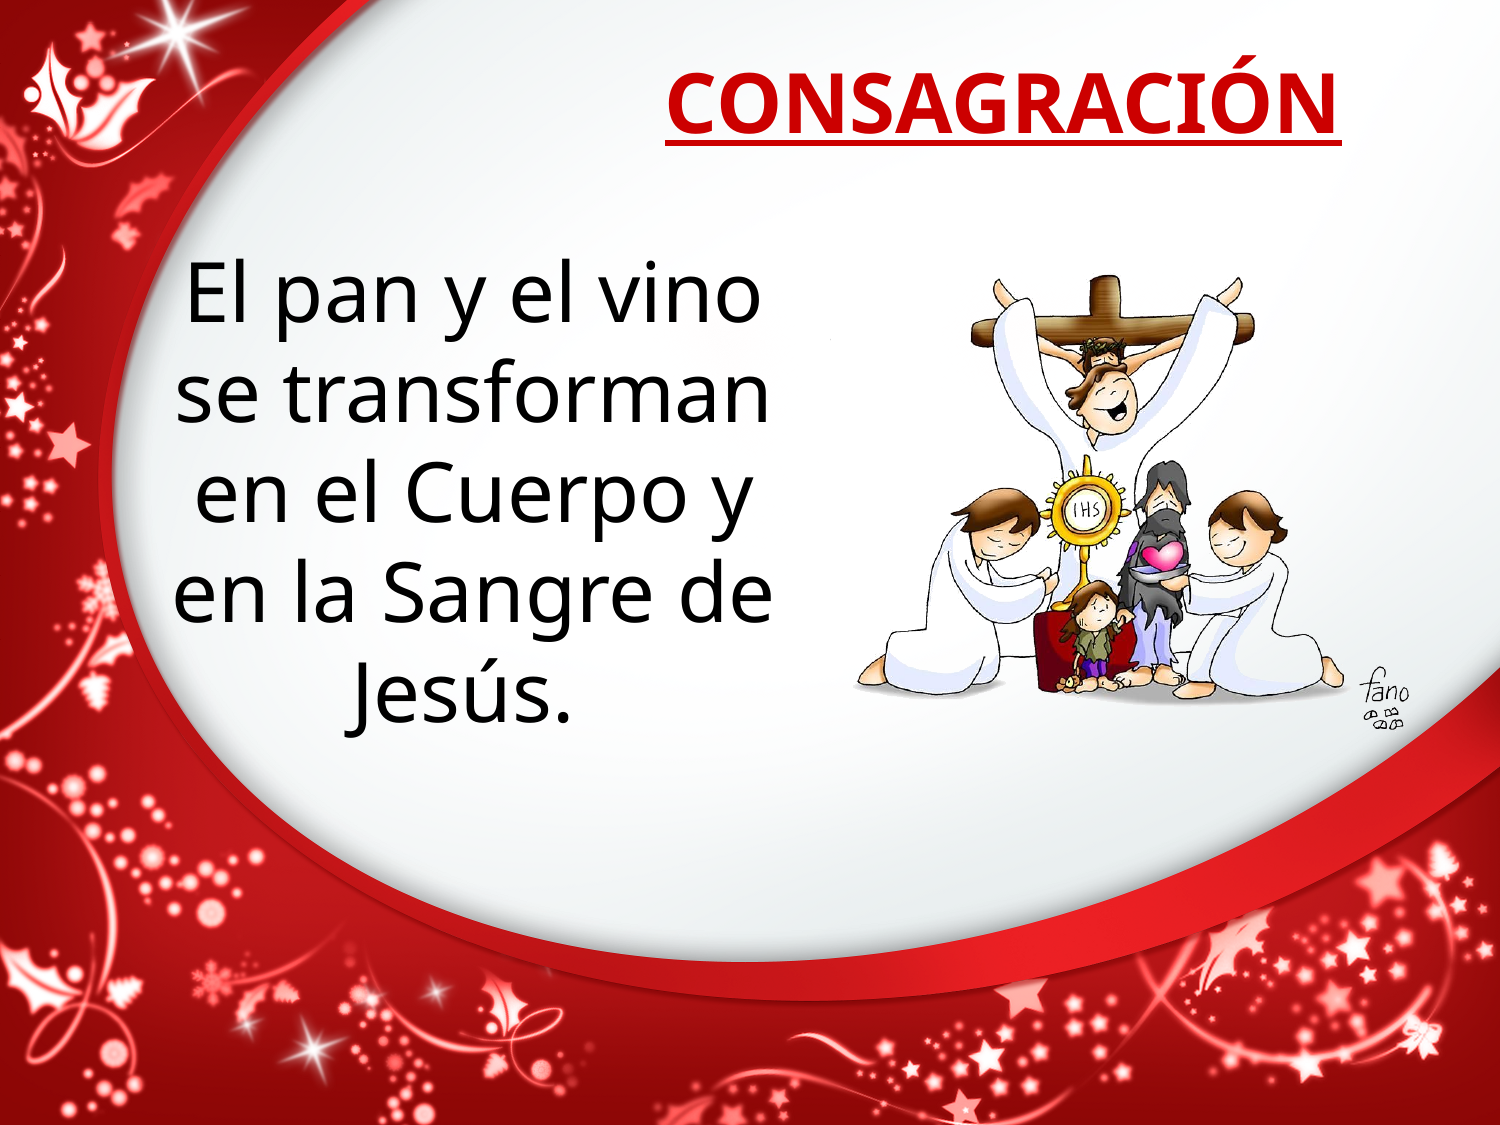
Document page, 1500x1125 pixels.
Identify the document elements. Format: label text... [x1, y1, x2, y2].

title El pan y el vino se transforman en el Cuerpo y en la Sangre de Jesús. [138, 274, 782, 705]
picture [0, 0, 1500, 1125]
text_box CONSAGRACIÓN [649, 42, 1447, 158]
